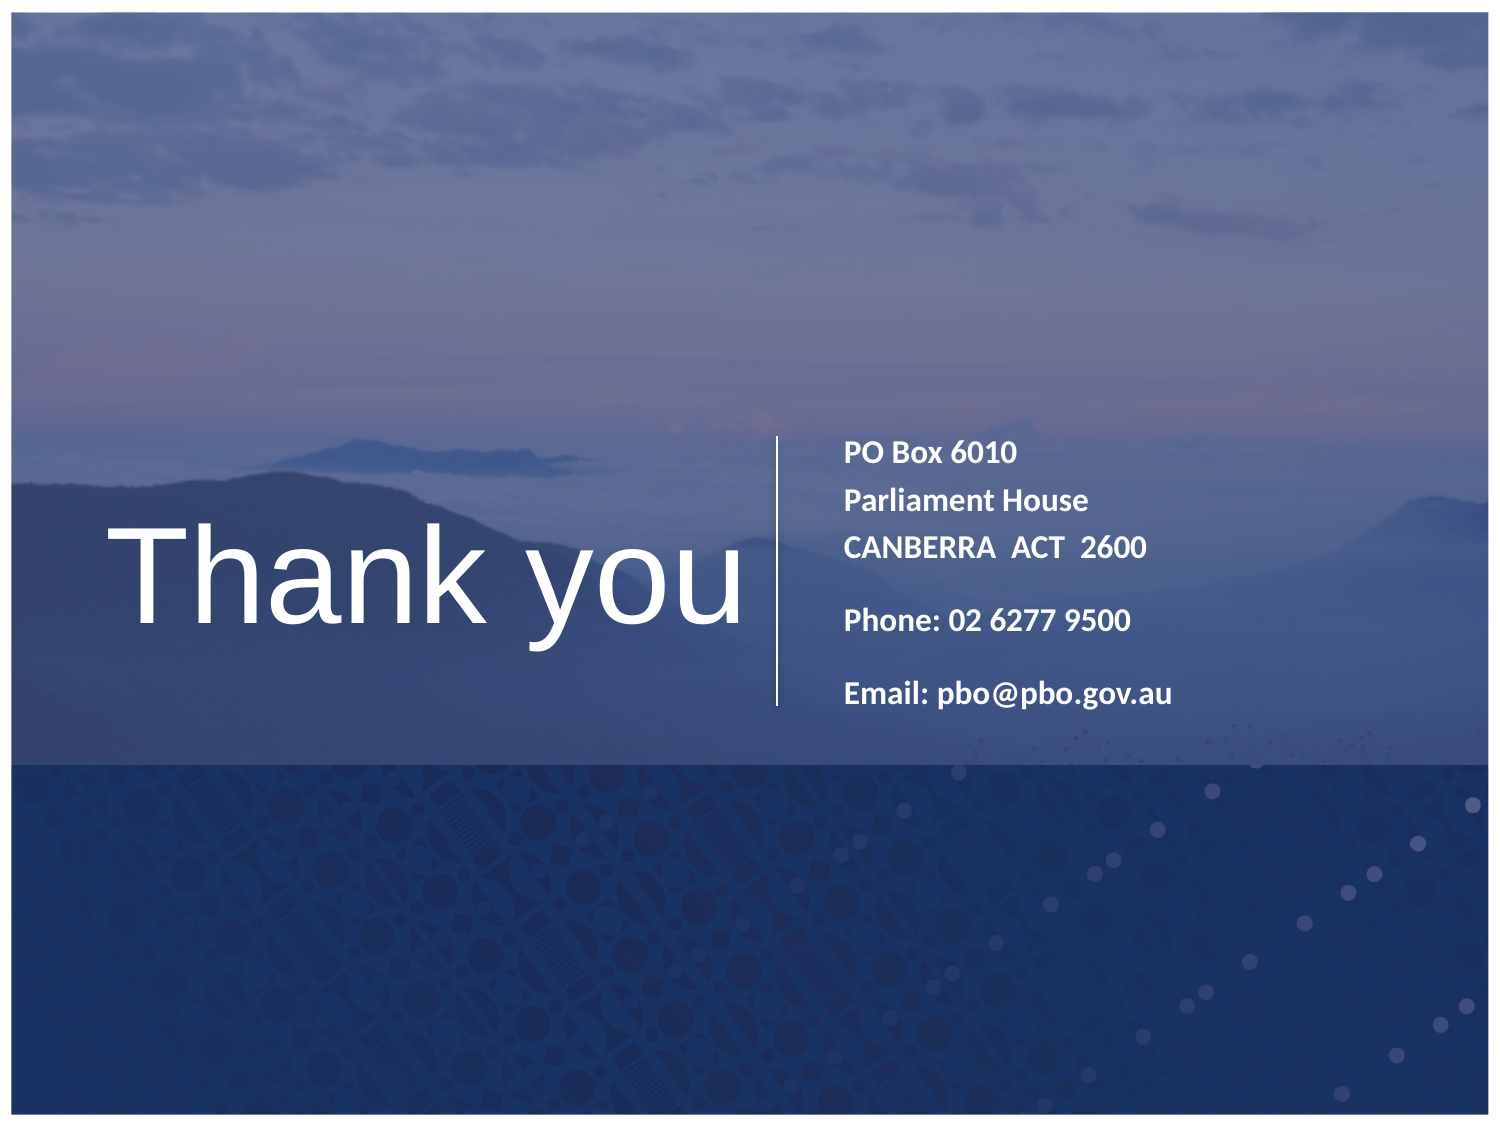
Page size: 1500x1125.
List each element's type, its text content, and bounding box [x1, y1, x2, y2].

text_box PO Box 6010 Parliament House CANBERRA ACT 2600 Phone: 02 6277 9500 Email: pbo@pbo.gov.au [829, 414, 1239, 719]
picture [12, 765, 1488, 1114]
